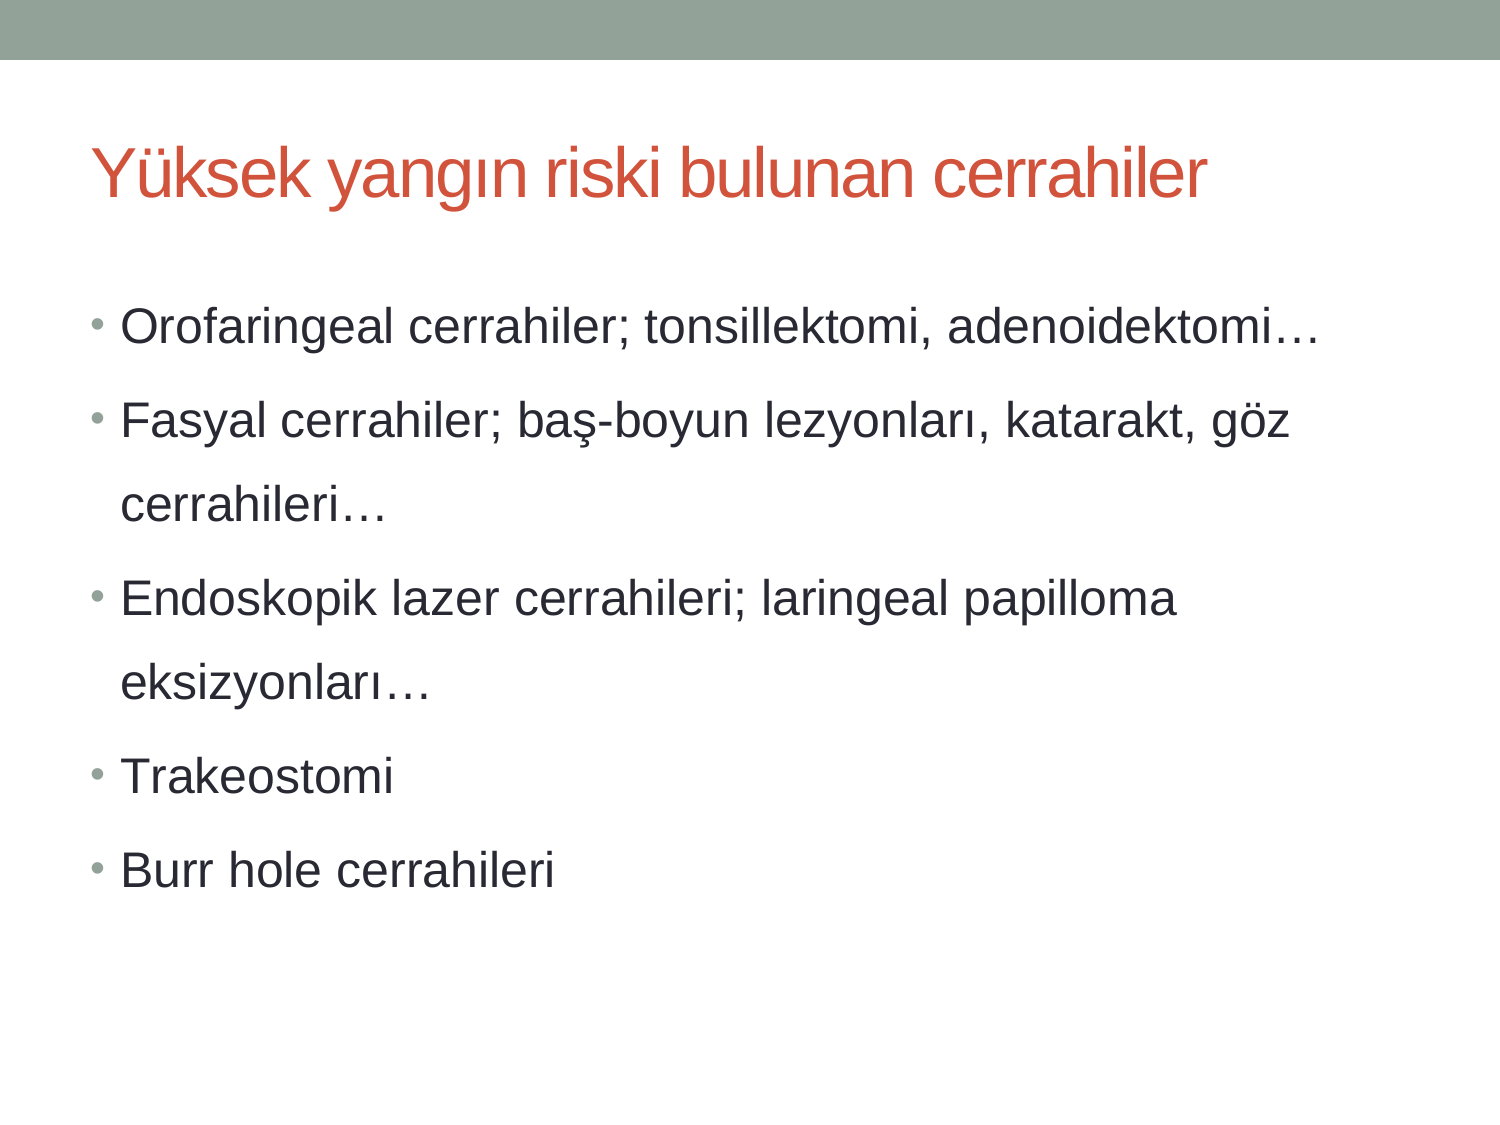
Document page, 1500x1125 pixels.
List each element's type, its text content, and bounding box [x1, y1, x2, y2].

title Yüksek yangın riski bulunan cerrahiler [75, 87, 1425, 250]
list Orofaringeal cerrahiler; tonsillektomi, adenoidektomi… Fasyal cerrahiler; baş-boyun lezyonları, katarakt, göz cerrahileri… Endoskopik lazer cerrahileri; laringeal papilloma eksizyonları… Trakeostomi Burr hole cerrahileri [75, 262, 1425, 1063]
